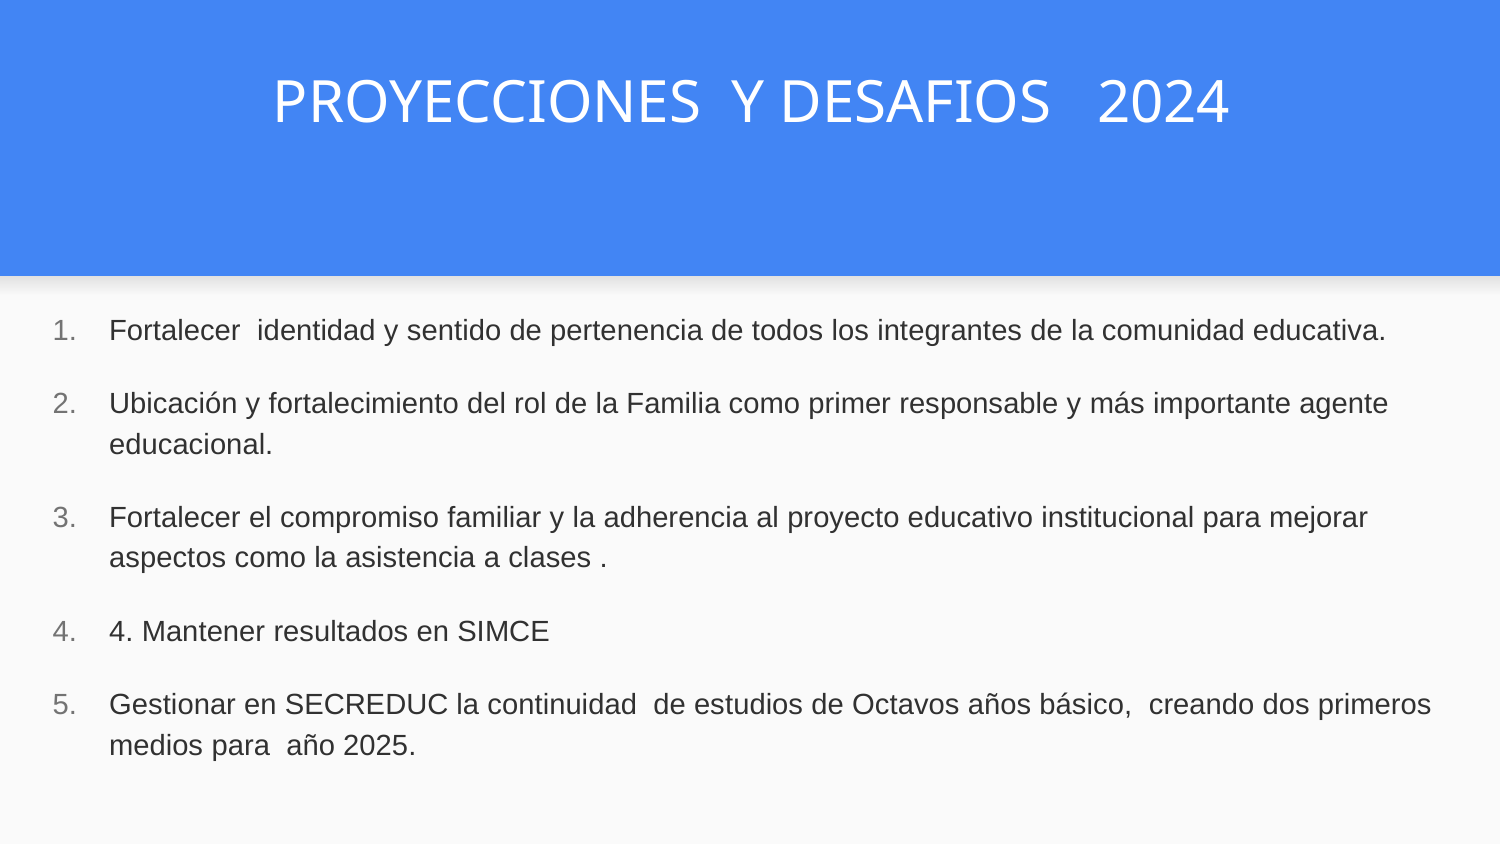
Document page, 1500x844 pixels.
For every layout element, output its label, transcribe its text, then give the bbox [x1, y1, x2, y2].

title PROYECCIONES Y DESAFIOS 2024 [77, 40, 1427, 149]
list Fortalecer identidad y sentido de pertenencia de todos los integrantes de la comunidad educativa. Ubicación y fortalecimiento del rol de la Familia como primer responsable y más importante agente educacional. Fortalecer el compromiso familiar y la adherencia al proyecto educativo institucional para mejorar aspectos como la asistencia a clases . 4. Mantener resultados en SIMCE Gestionar en SECREDUC la continuidad de estudios de Octavos años básico, creando dos primeros medios para año 2025. [37, 291, 1486, 768]
